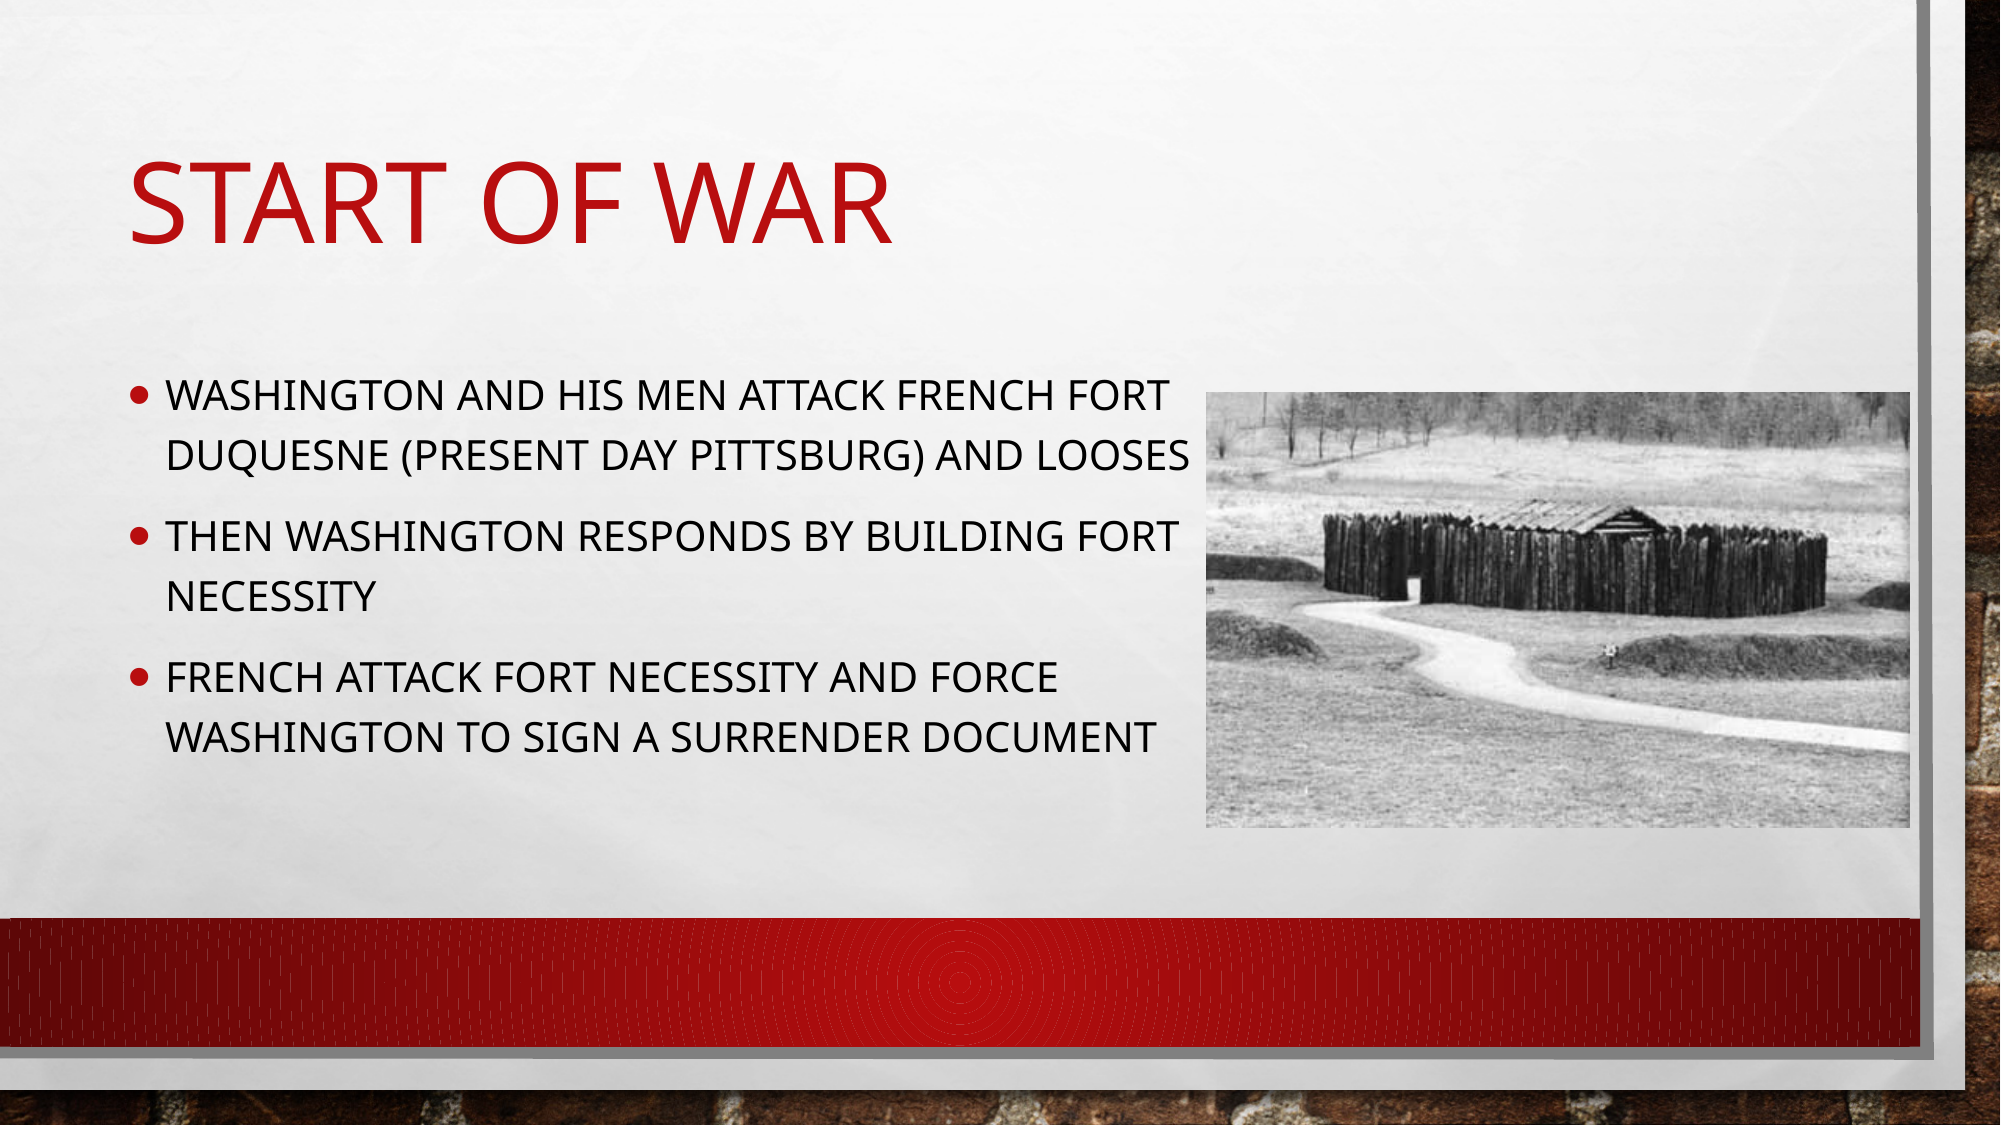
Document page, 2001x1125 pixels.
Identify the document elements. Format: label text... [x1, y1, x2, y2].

picture [0, 0, 2000, 1125]
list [1206, 392, 1910, 828]
title Start of War [112, 112, 1818, 303]
list Washington and his men attack French Fort Duquesne (present day Pittsburg) and looses Then Washington Responds by building Fort Necessity French Attack Fort Necessity and force Washington to sign a surrender document [112, 351, 1207, 882]
